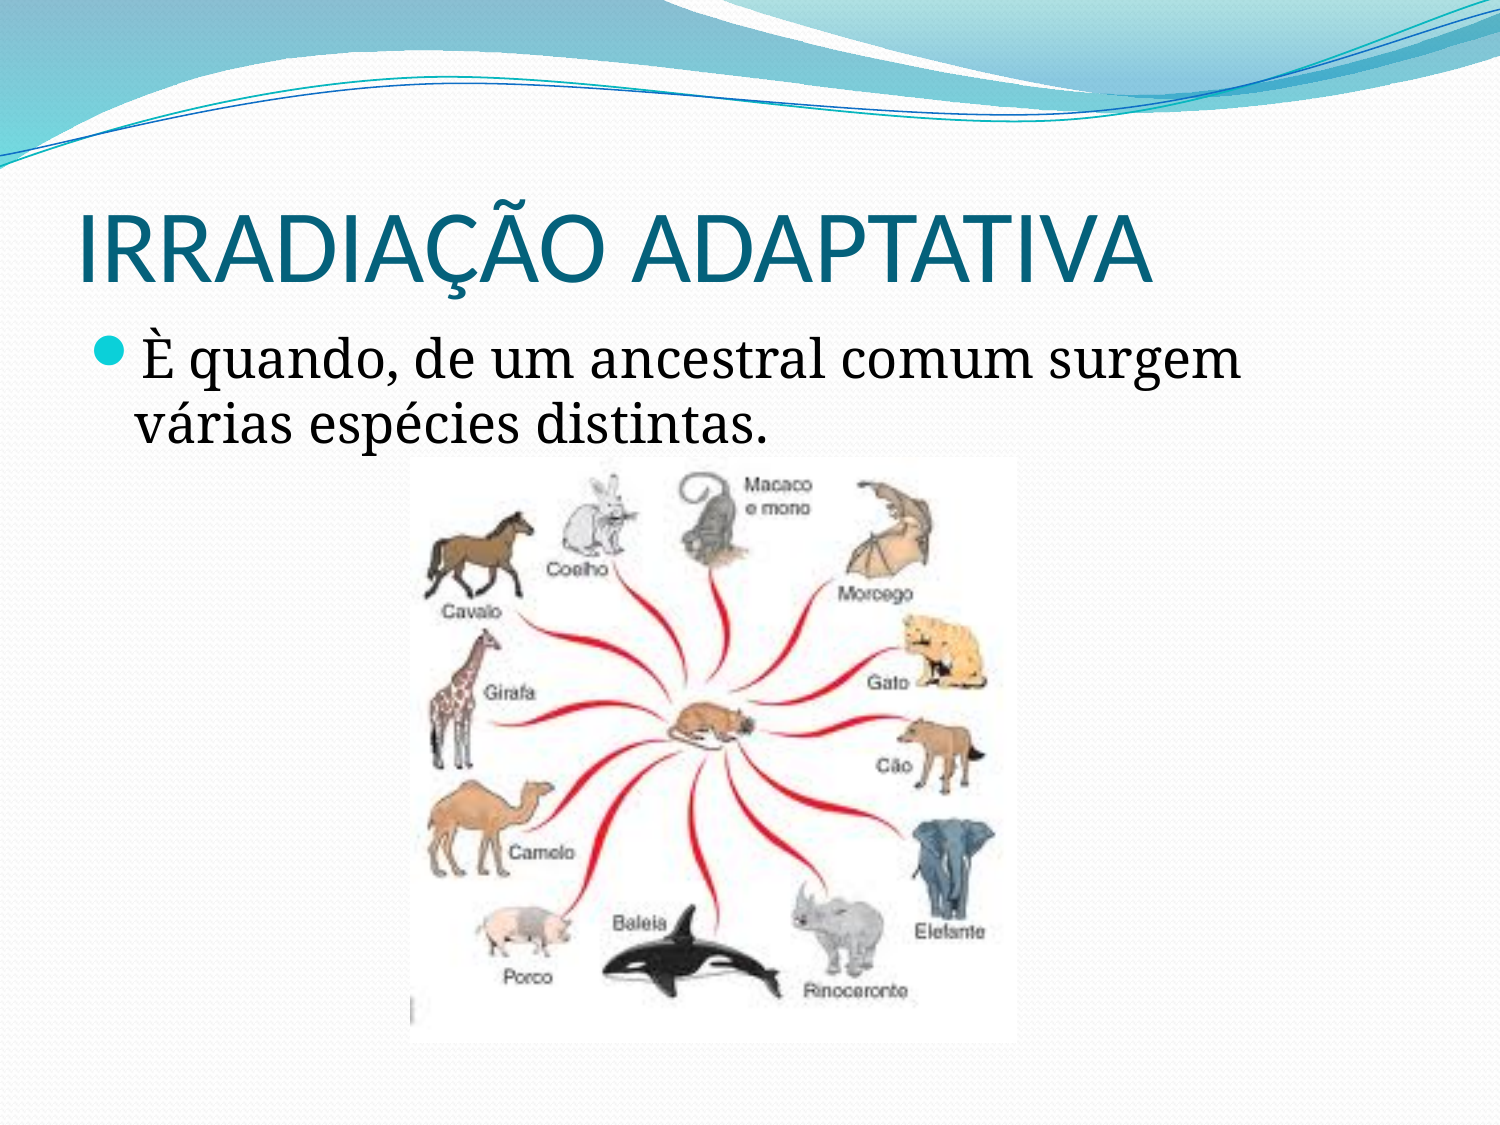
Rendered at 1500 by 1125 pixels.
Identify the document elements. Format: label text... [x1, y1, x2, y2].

picture [409, 457, 1017, 1044]
title IRRADIAÇÃO ADAPTATIVA [75, 115, 1425, 303]
list È quando, de um ancestral comum surgem várias espécies distintas. [75, 317, 1425, 1038]
